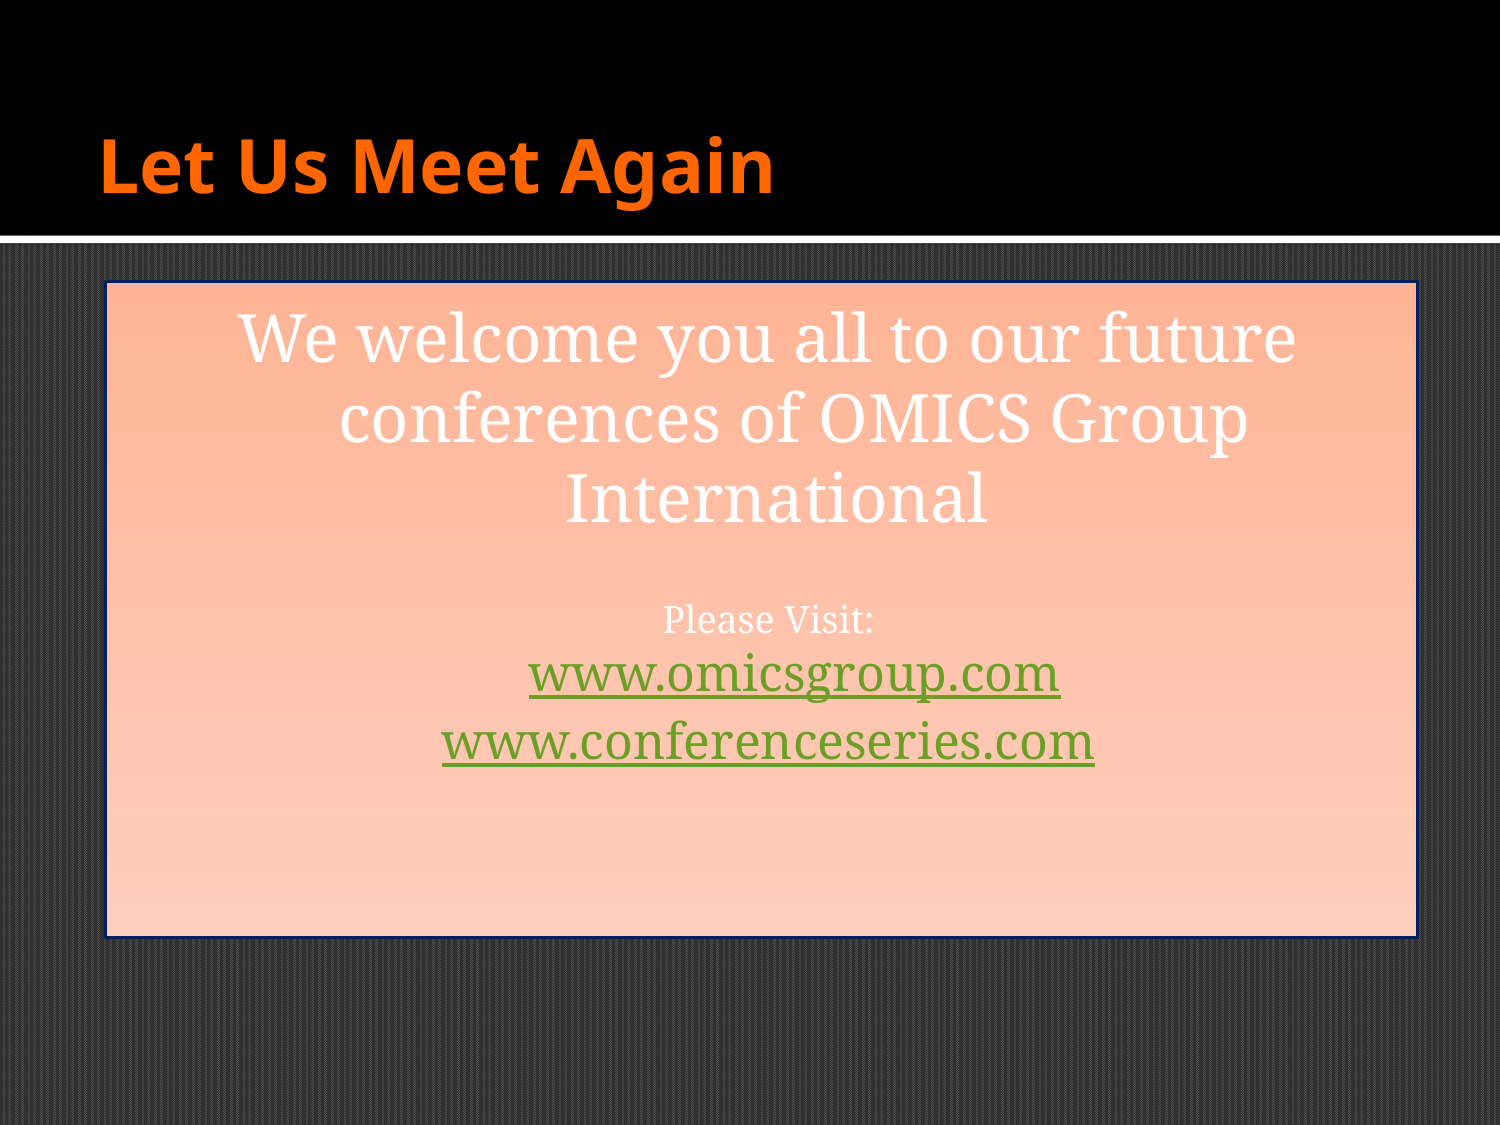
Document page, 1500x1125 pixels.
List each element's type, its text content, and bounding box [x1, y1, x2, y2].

title Let Us Meet Again [82, 70, 1425, 258]
list We welcome you all to our future conferences of OMICS Group International Please Visit: www.omicsgroup.com www.conferenceseries.com [105, 281, 1418, 938]
